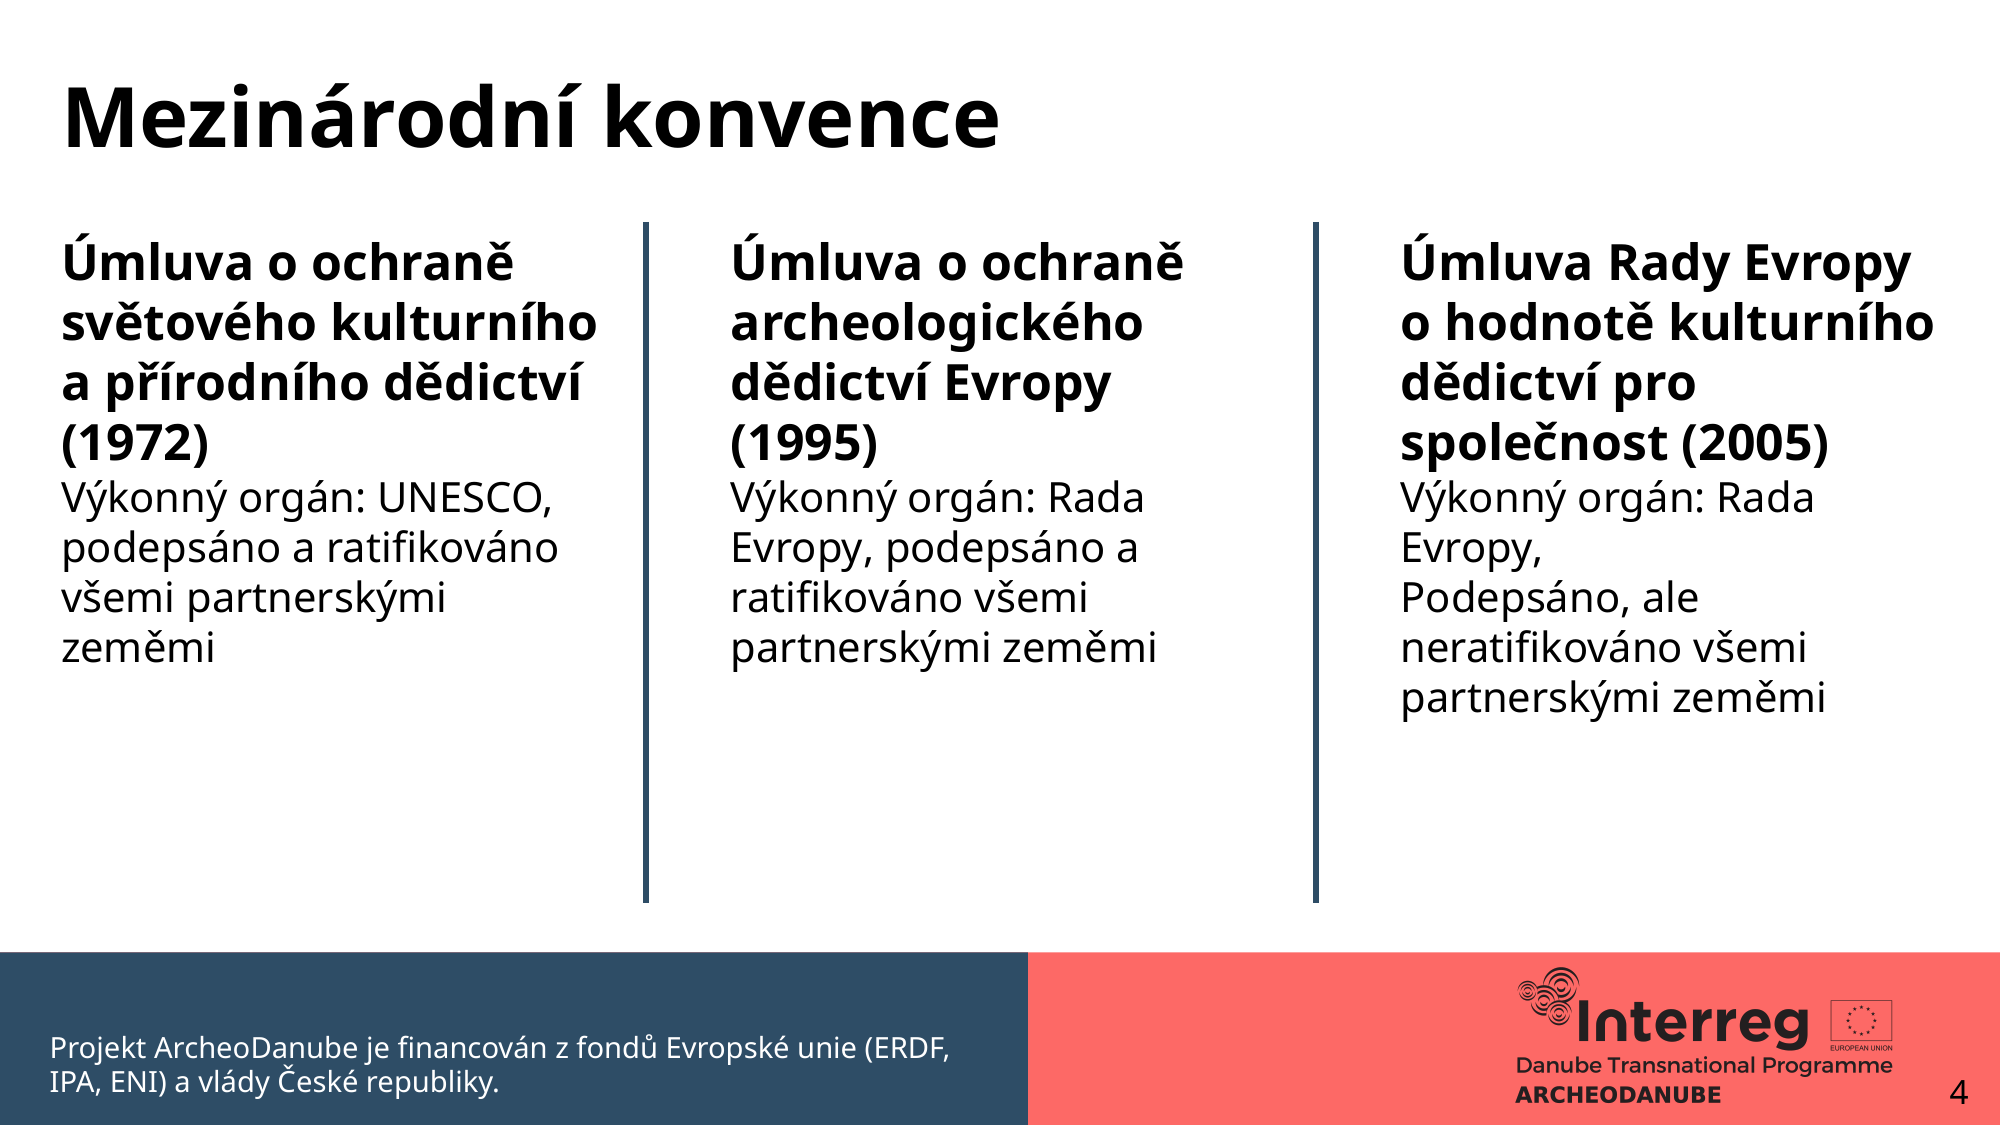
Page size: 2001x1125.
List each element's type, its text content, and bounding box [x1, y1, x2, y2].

text_box Úmluva o ochraně světového kulturního a přírodního dědictví (1972) Výkonný orgán: UNESCO, podepsáno a ratifikováno všemi partnerskými zeměmi [46, 222, 615, 718]
text_box Úmluva o ochraně archeologického dědictví Evropy (1995) Výkonný orgán: Rada Evropy, podepsáno a ratifikováno všemi partnerskými zeměmi [715, 222, 1284, 738]
text_box 4 [1934, 1064, 1998, 1120]
text_box Mezinárodní konvence [46, 56, 1512, 172]
text_box Projekt ArcheoDanube je financován z fondů Evropské unie (ERDF, IPA, ENI) a vlády České republiky. [34, 1021, 971, 1107]
picture [1480, 880, 1918, 1125]
text_box [1028, 952, 1475, 1125]
text_box [1922, 952, 2000, 1125]
text_box Úmluva Rady Evropy o hodnotě kulturního dědictví pro společnost (2005) Výkonný orgán: Rada Evropy, Podepsáno, ale neratifikováno všemi partnerskými zeměmi [1385, 222, 1954, 773]
text_box [0, 952, 1028, 1125]
